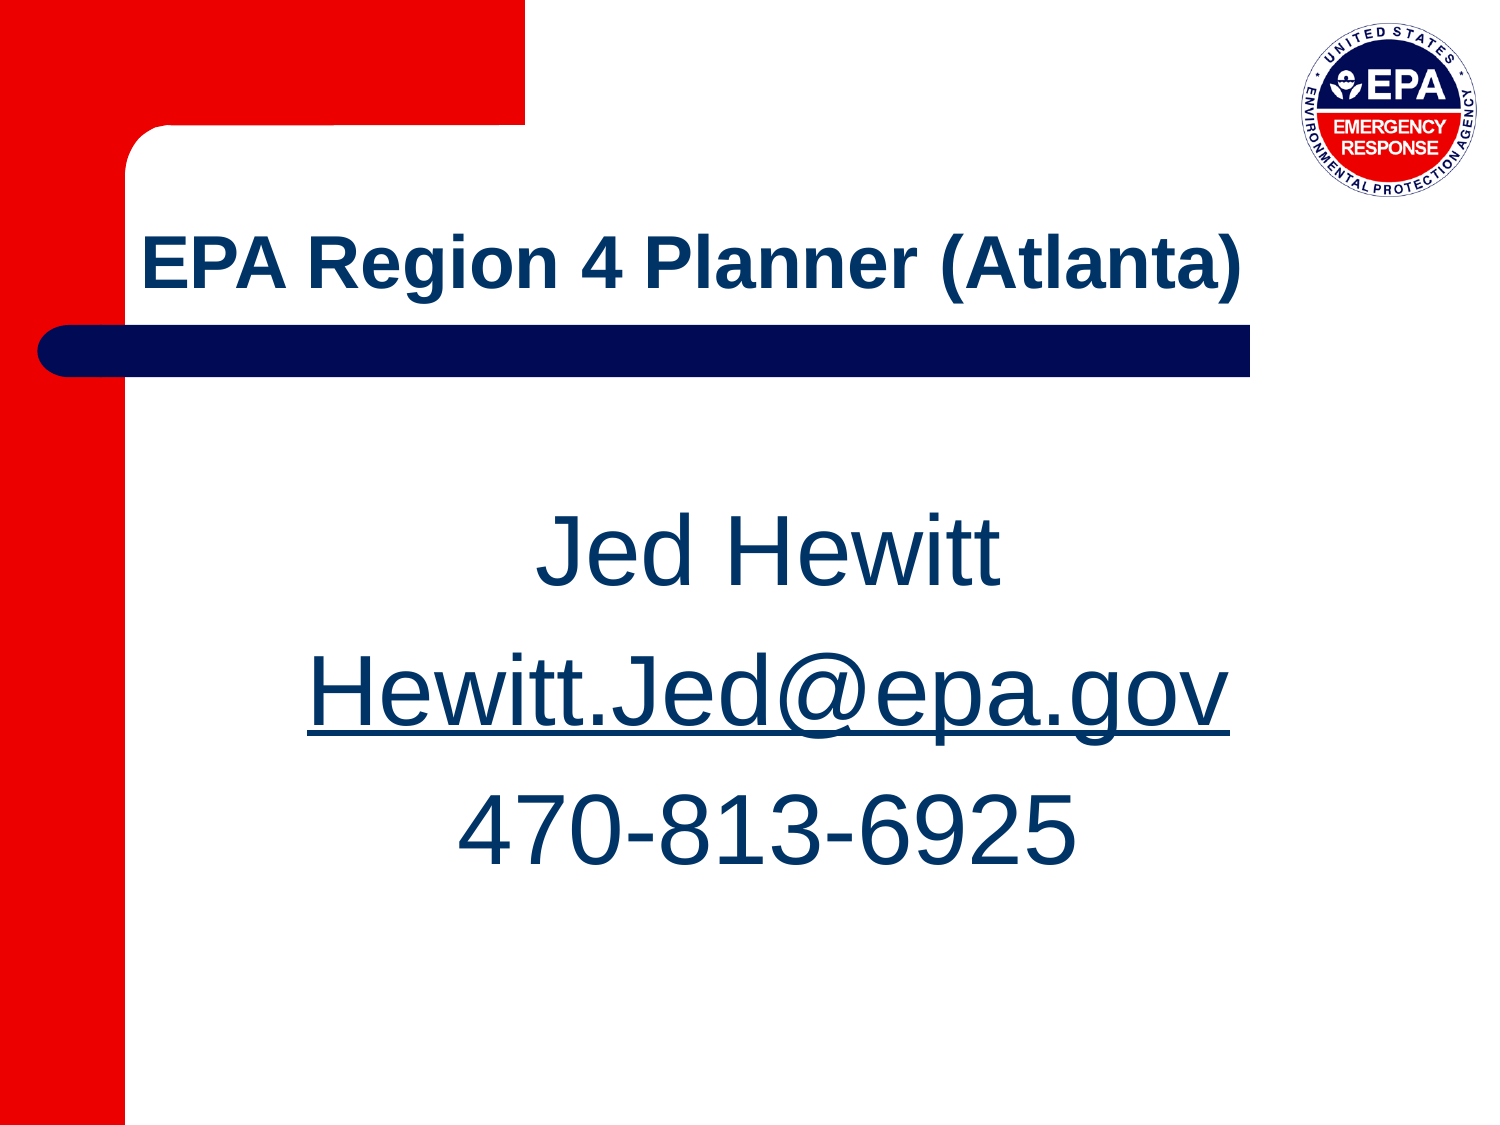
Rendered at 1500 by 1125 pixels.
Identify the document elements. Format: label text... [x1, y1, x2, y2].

title EPA Region 4 Planner (Atlanta) [125, 125, 1425, 313]
picture [1297, 19, 1480, 199]
list Jed Hewitt Hewitt.Jed@epa.gov 470-813-6925 [137, 387, 1400, 999]
